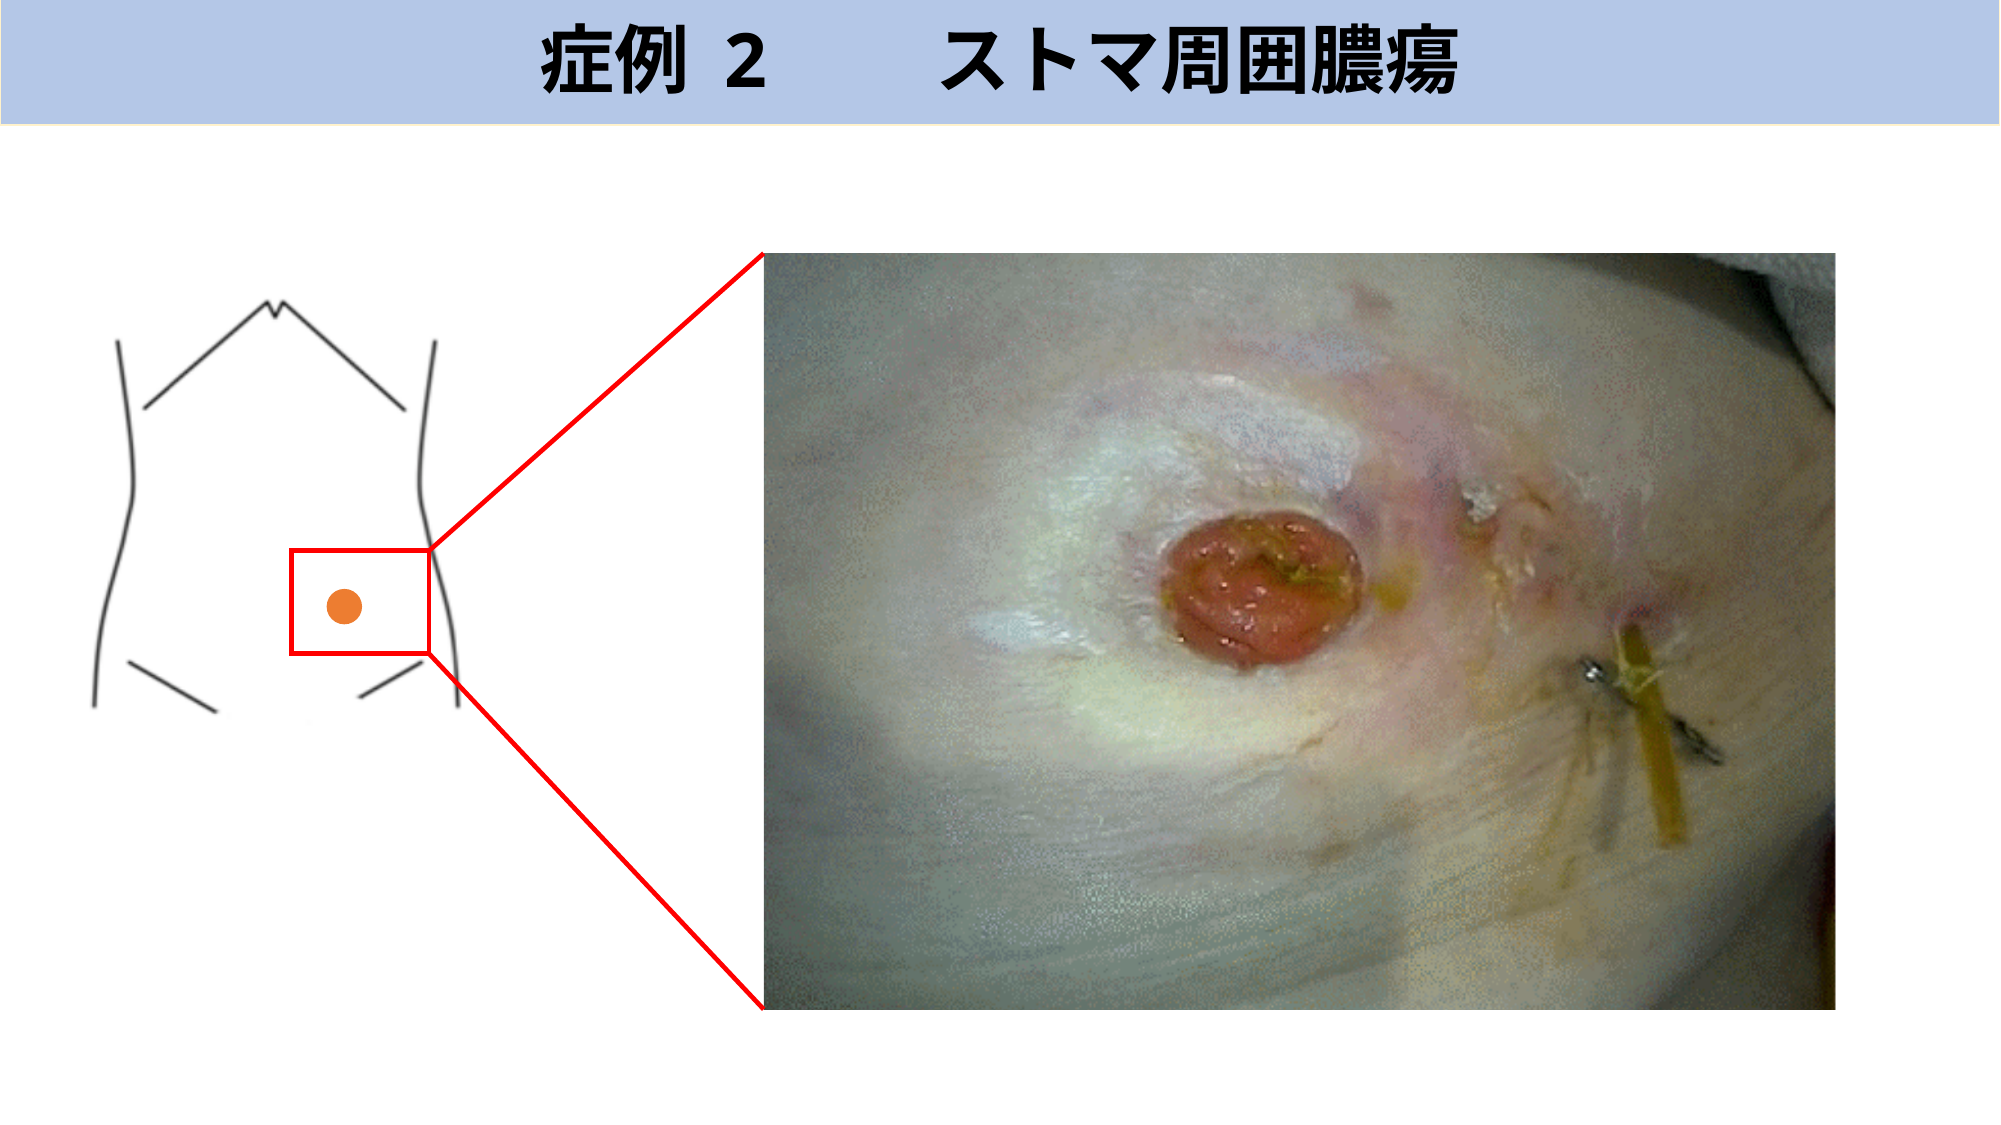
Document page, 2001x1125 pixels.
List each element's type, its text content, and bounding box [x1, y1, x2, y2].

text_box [429, 253, 764, 551]
picture [763, 253, 1840, 1010]
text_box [43, 278, 481, 740]
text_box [429, 653, 764, 1010]
text_box 症例 2 ストマ周囲膿瘍 [0, 0, 2000, 126]
